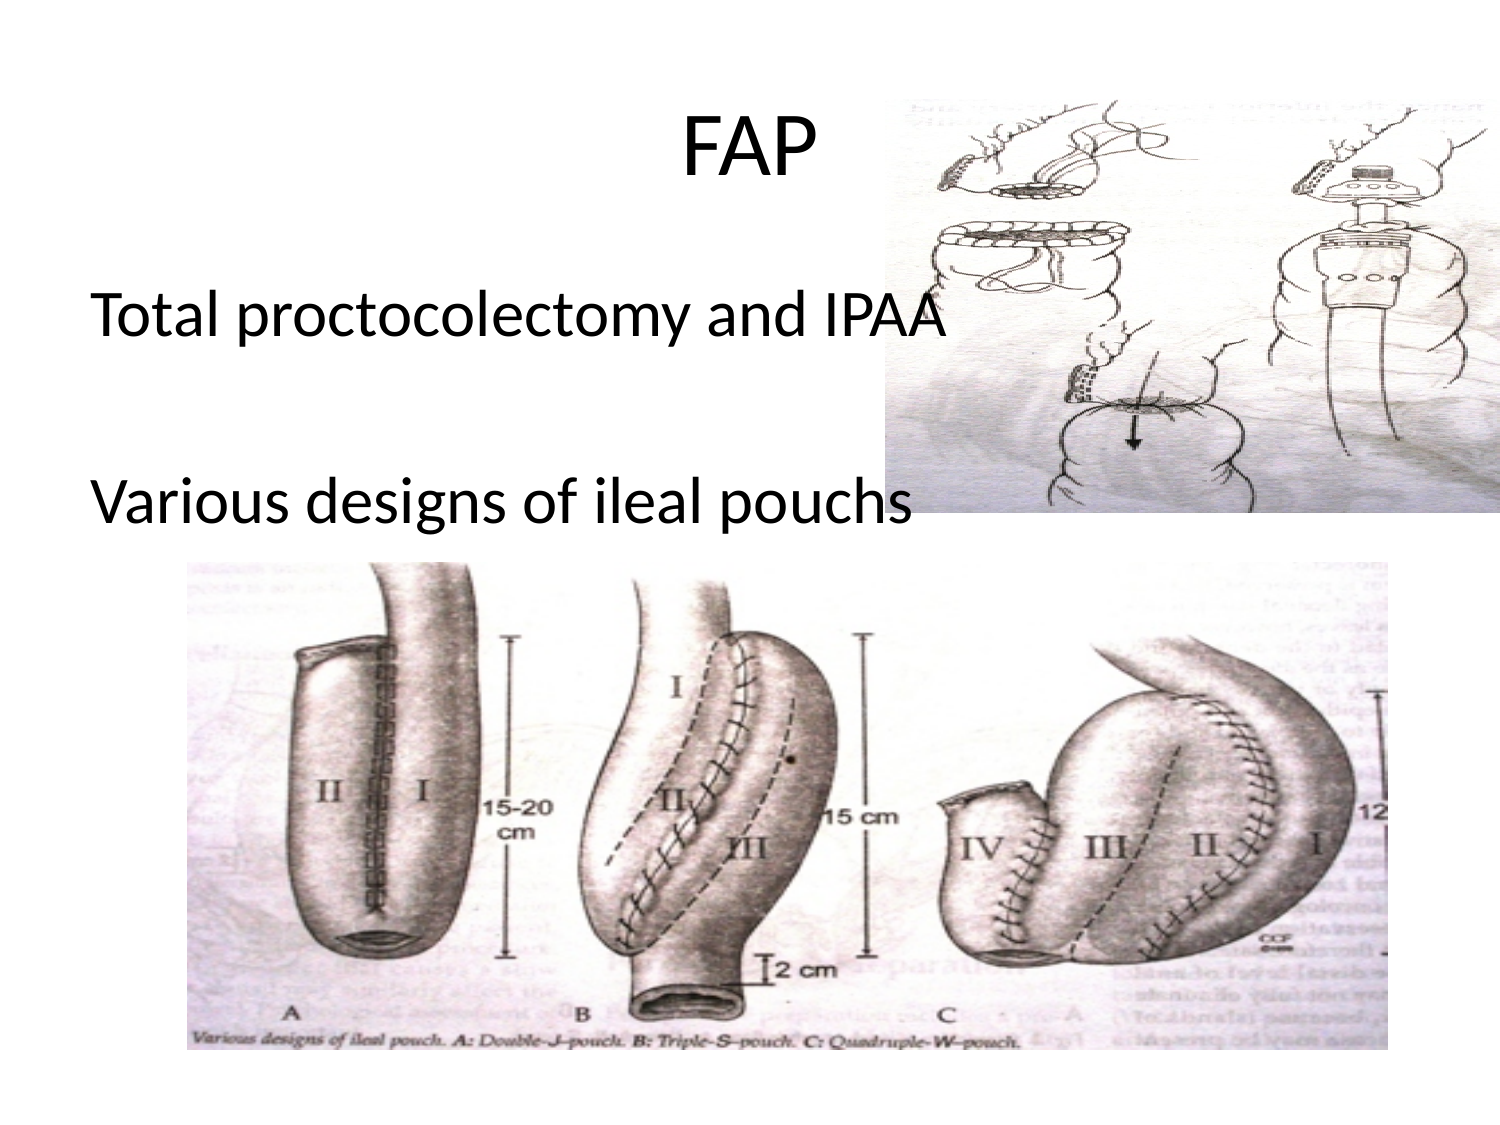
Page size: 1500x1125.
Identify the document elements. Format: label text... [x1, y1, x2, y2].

list Total proctocolectomy and IPAA Various designs of ileal pouchs [75, 262, 1425, 1005]
picture [187, 562, 1388, 1051]
title FAP [75, 45, 1425, 233]
picture [885, 99, 1500, 513]
